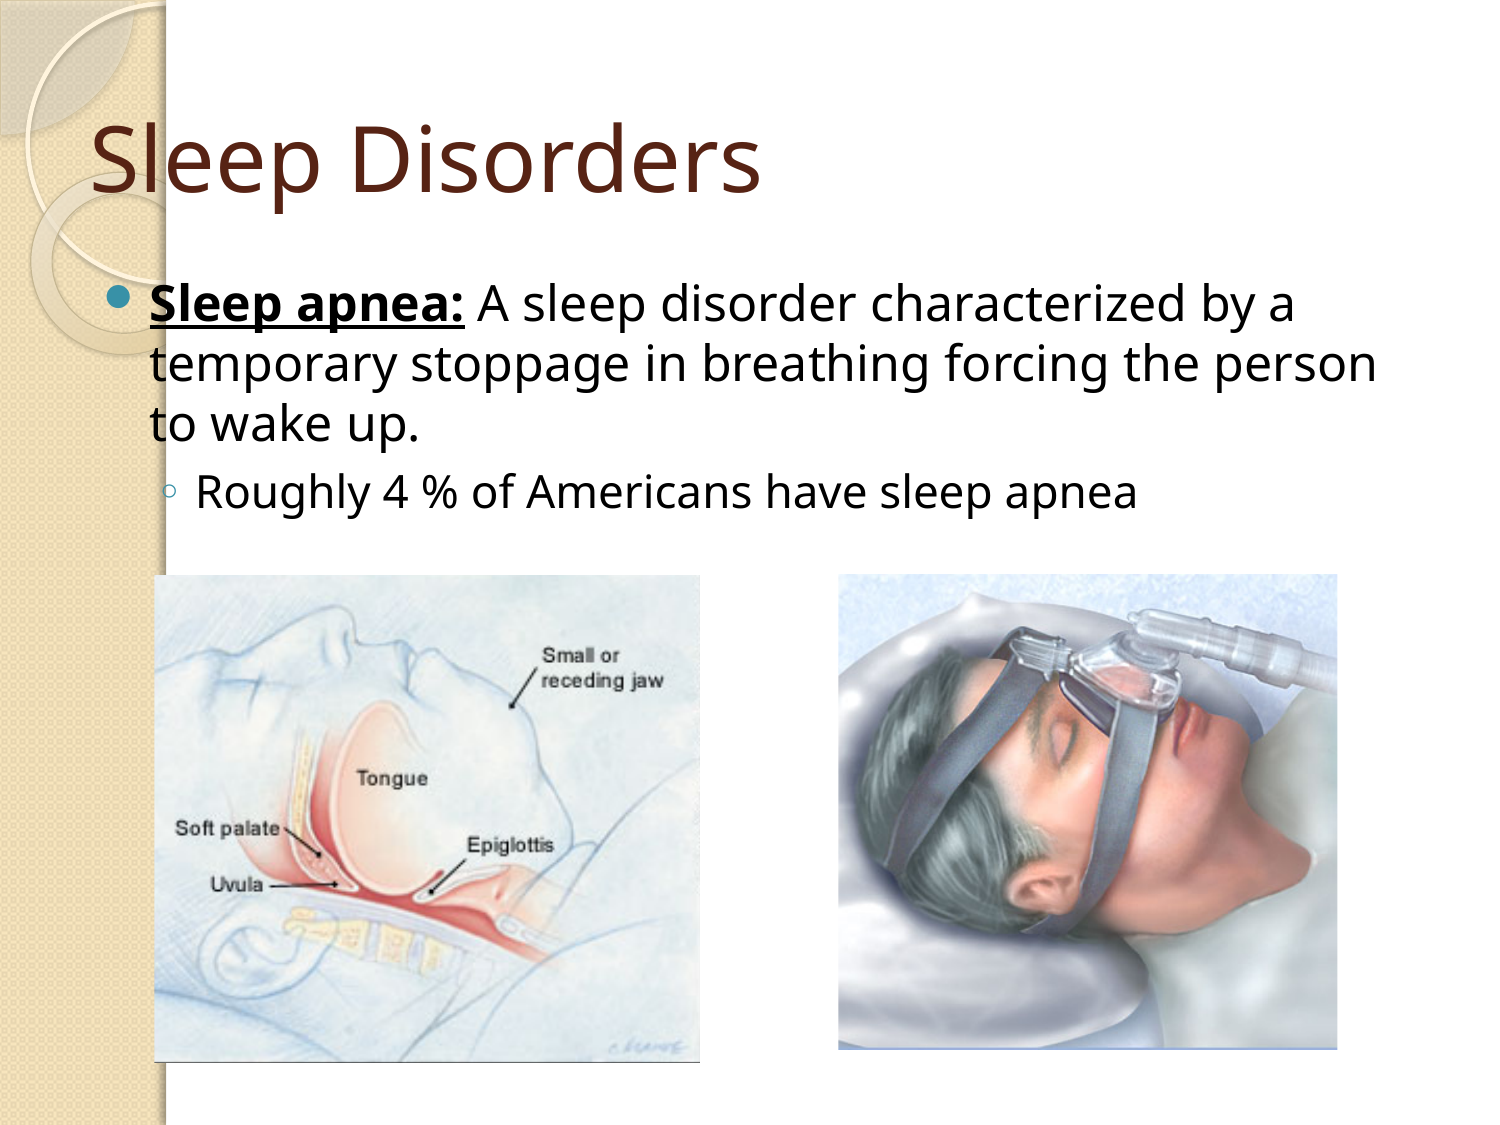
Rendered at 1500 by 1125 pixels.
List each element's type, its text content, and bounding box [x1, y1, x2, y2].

picture [838, 573, 1338, 1051]
title Sleep Disorders [75, 62, 1425, 250]
list Sleep apnea: A sleep disorder characterized by a temporary stoppage in breathing forcing the person to wake up. Roughly 4 % of Americans have sleep apnea [75, 264, 1425, 985]
picture [154, 574, 701, 1063]
